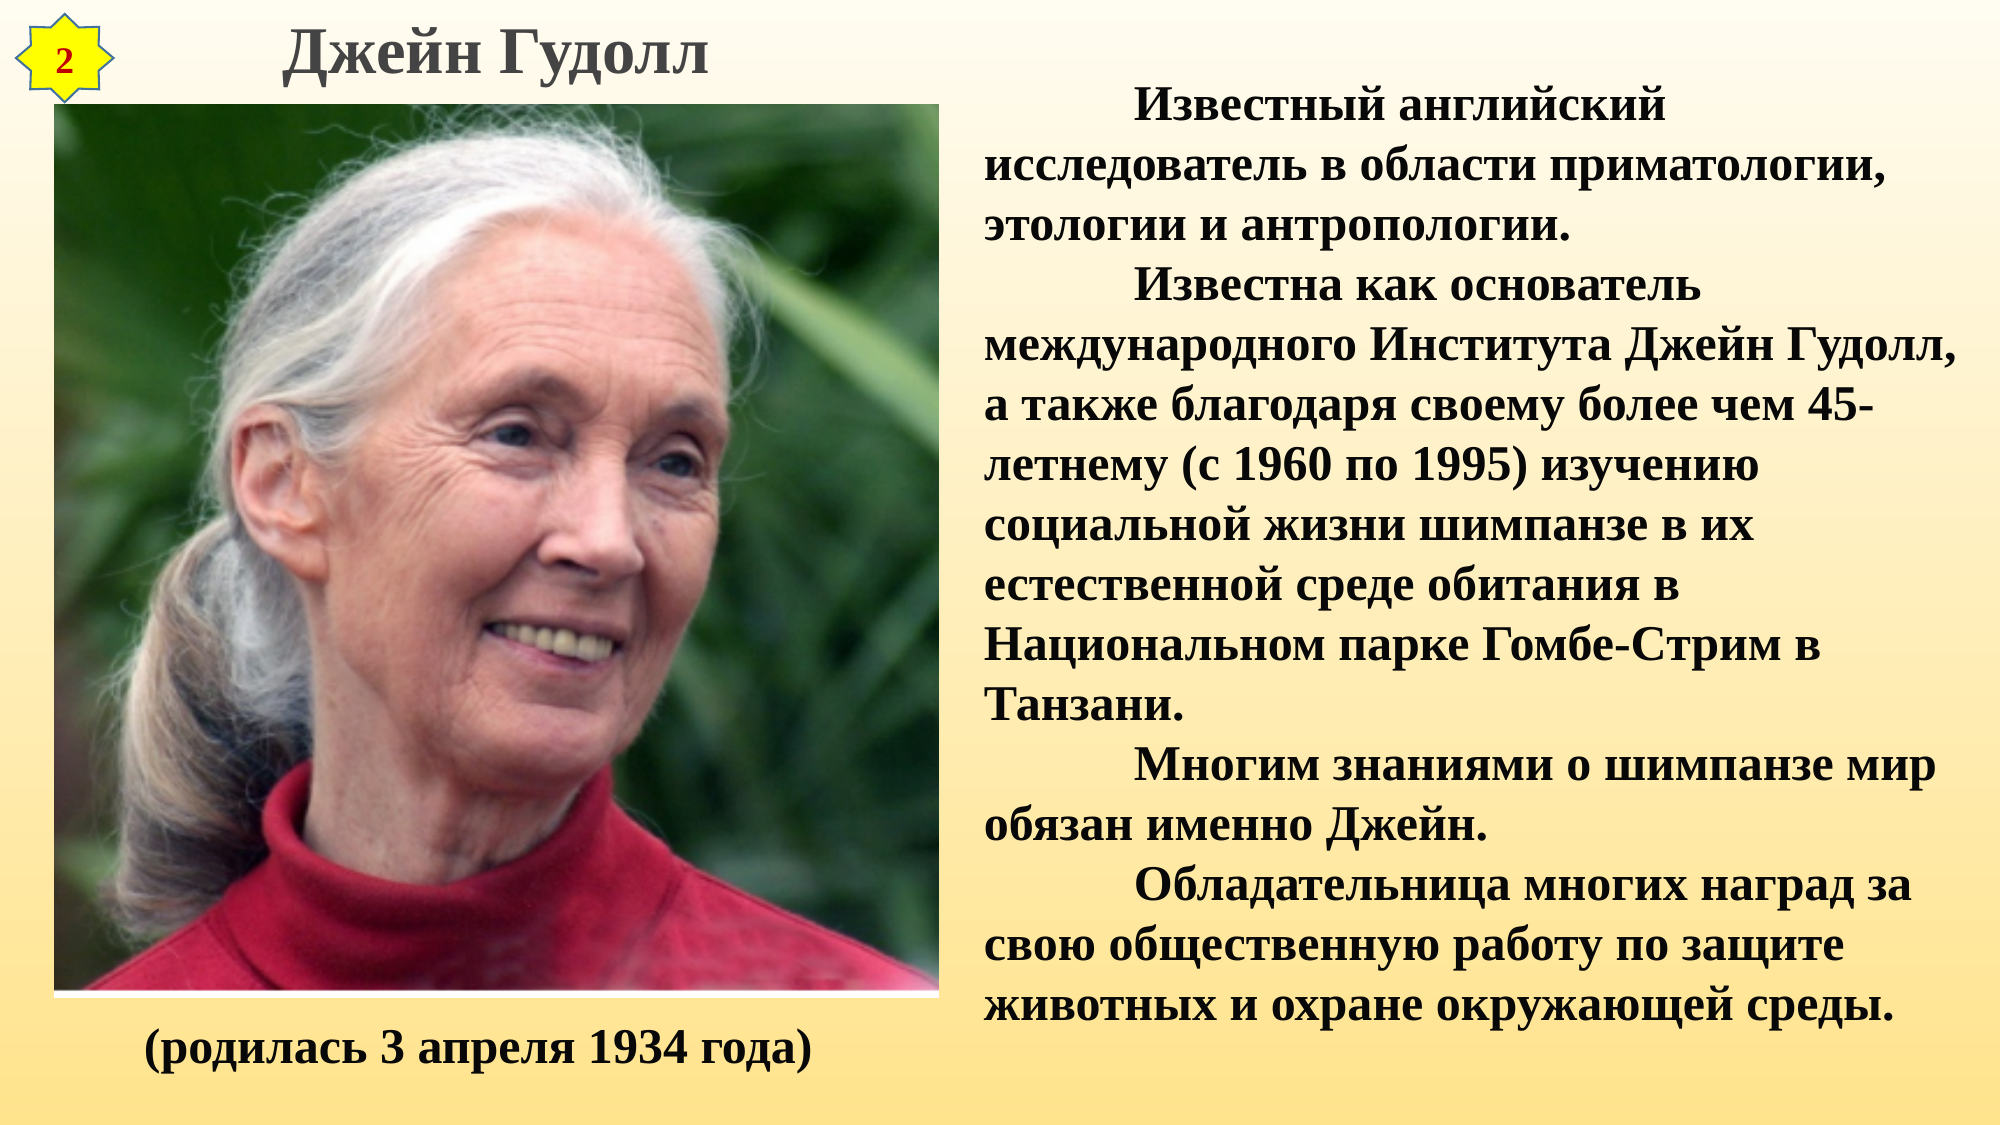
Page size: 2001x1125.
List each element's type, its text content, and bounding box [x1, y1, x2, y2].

picture [54, 104, 939, 998]
text_box 2 [14, 12, 116, 104]
text_box Джейн Гудолл [267, 0, 726, 95]
text_box Известный английский исследователь в области приматологии, этологии и антропологии. Известна как основатель международного Института Джейн Гудолл, а также благодаря своему более чем 45-летнему (с 1960 по 1995) изучению социальной жизни шимпанзе в их естественной среде обитания в Национальном парке Гомбе-Стрим в Танзани. Многим знаниями о шимпанзе мир обязан именно Джейн. Обладательница многих наград за свою общественную работу по защите животных и охране окружающей среды. [969, 62, 2000, 1038]
text_box (родилась 3 апреля 1934 года) [129, 1006, 841, 1082]
